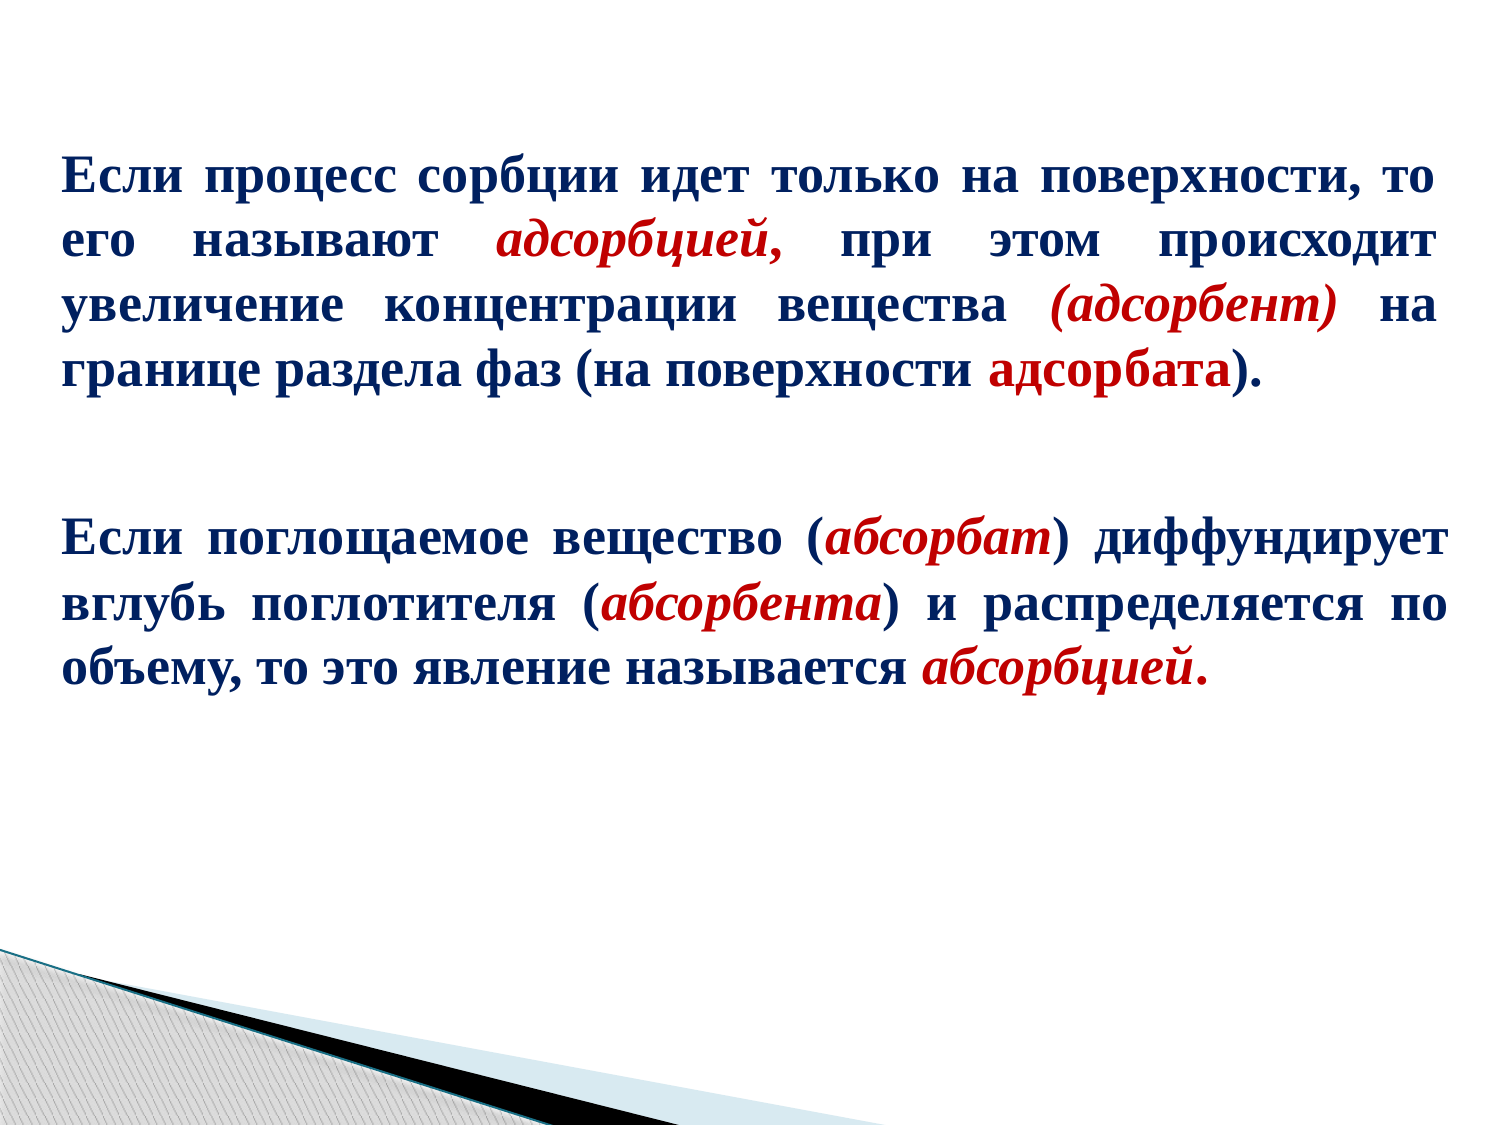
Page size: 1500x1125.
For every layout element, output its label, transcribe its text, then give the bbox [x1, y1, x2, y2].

text_box Если поглощаемое вещество (абсорбат) диффундирует вглубь поглотителя (абсорбента) и распределяется по объему, то это явление называется абсорбцией. [46, 493, 1465, 704]
text_box Если процесс сорбции идет только на поверхности, то его называют адсорбцией, при этом происходит увеличение концентрации вещества (адсорбент) на границе раздела фаз (на поверхности адсорбата). [46, 130, 1454, 406]
